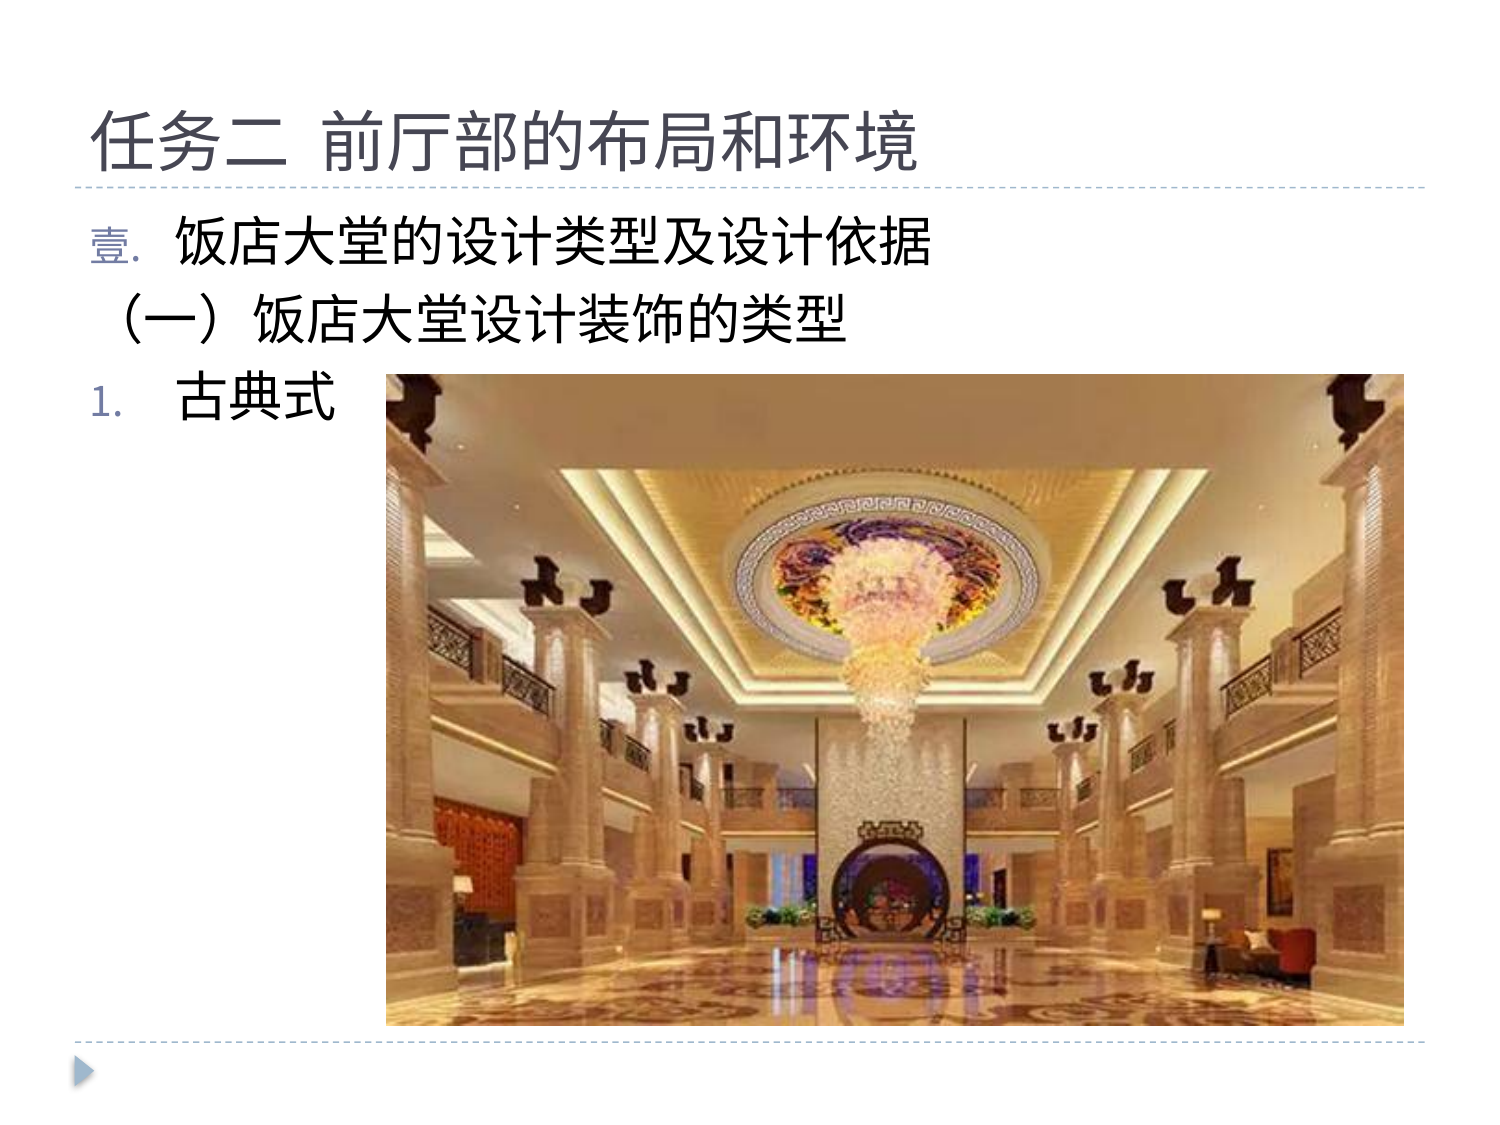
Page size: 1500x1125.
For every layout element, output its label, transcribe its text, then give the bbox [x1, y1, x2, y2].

picture [386, 374, 1404, 1026]
title 任务二 前厅部的布局和环境 [75, 24, 1425, 188]
list 饭店大堂的设计类型及设计依据 （一）饭店大堂设计装饰的类型 古典式 [75, 200, 1425, 1010]
